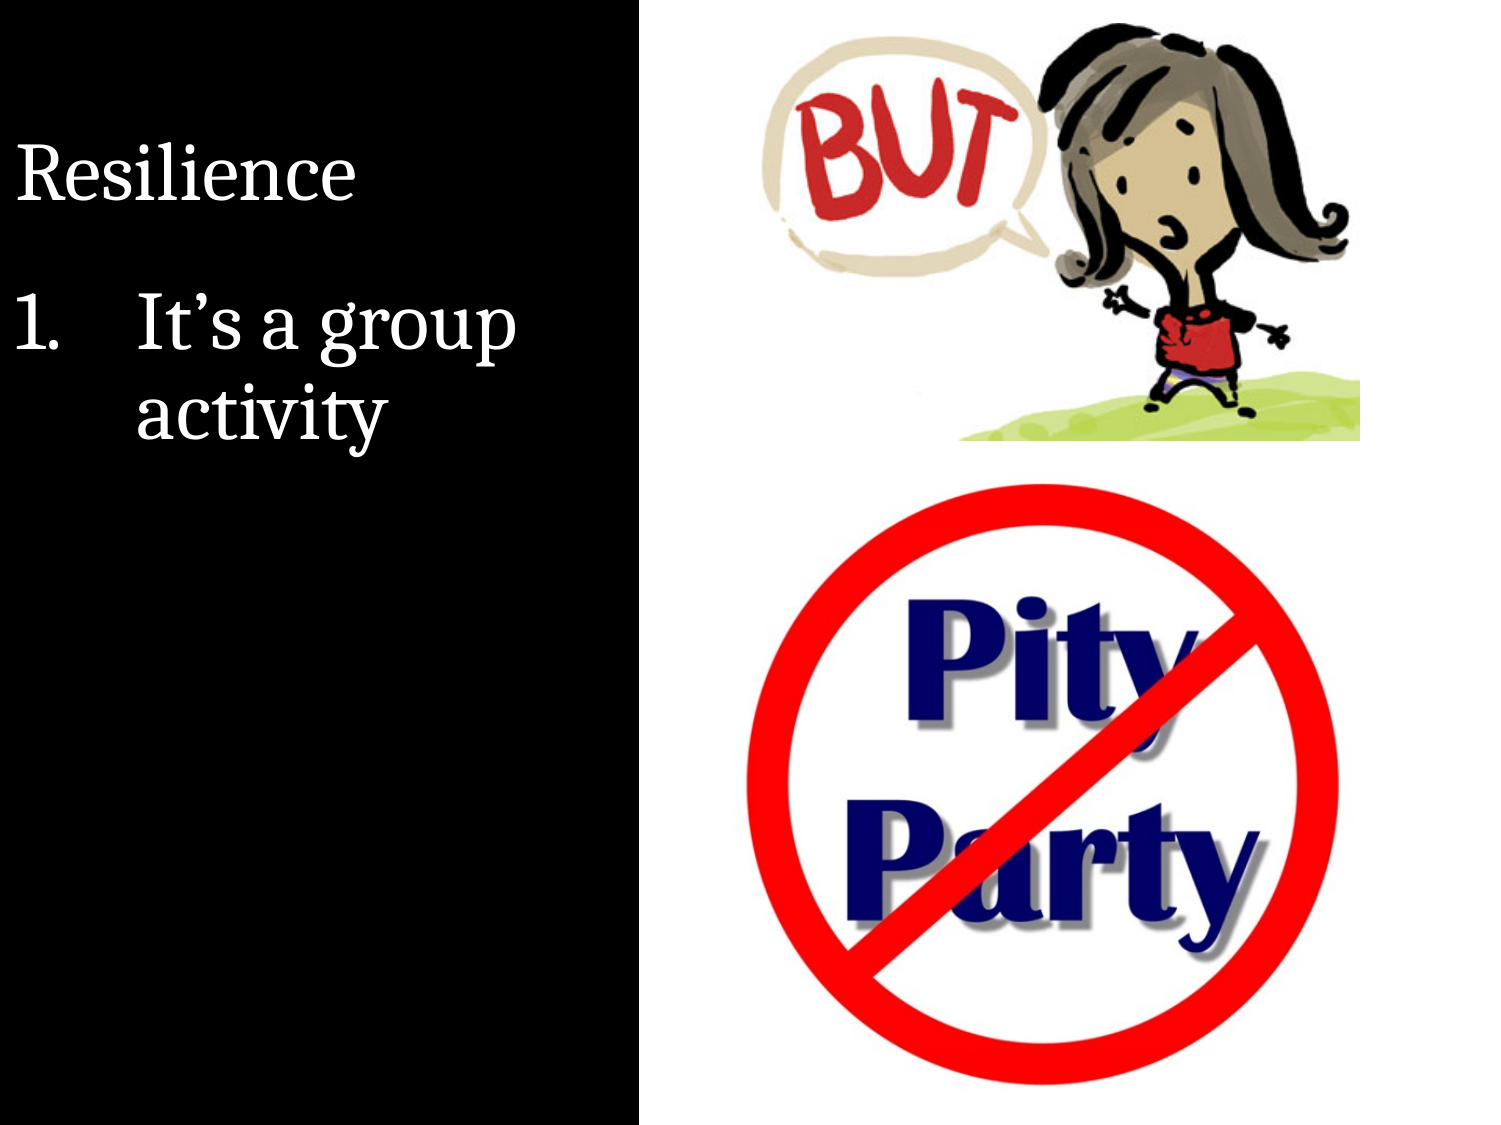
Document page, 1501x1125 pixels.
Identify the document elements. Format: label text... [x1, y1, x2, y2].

picture [734, 23, 1360, 441]
list Resilience It’s a group activity [0, 0, 639, 1125]
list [698, 469, 1396, 1102]
